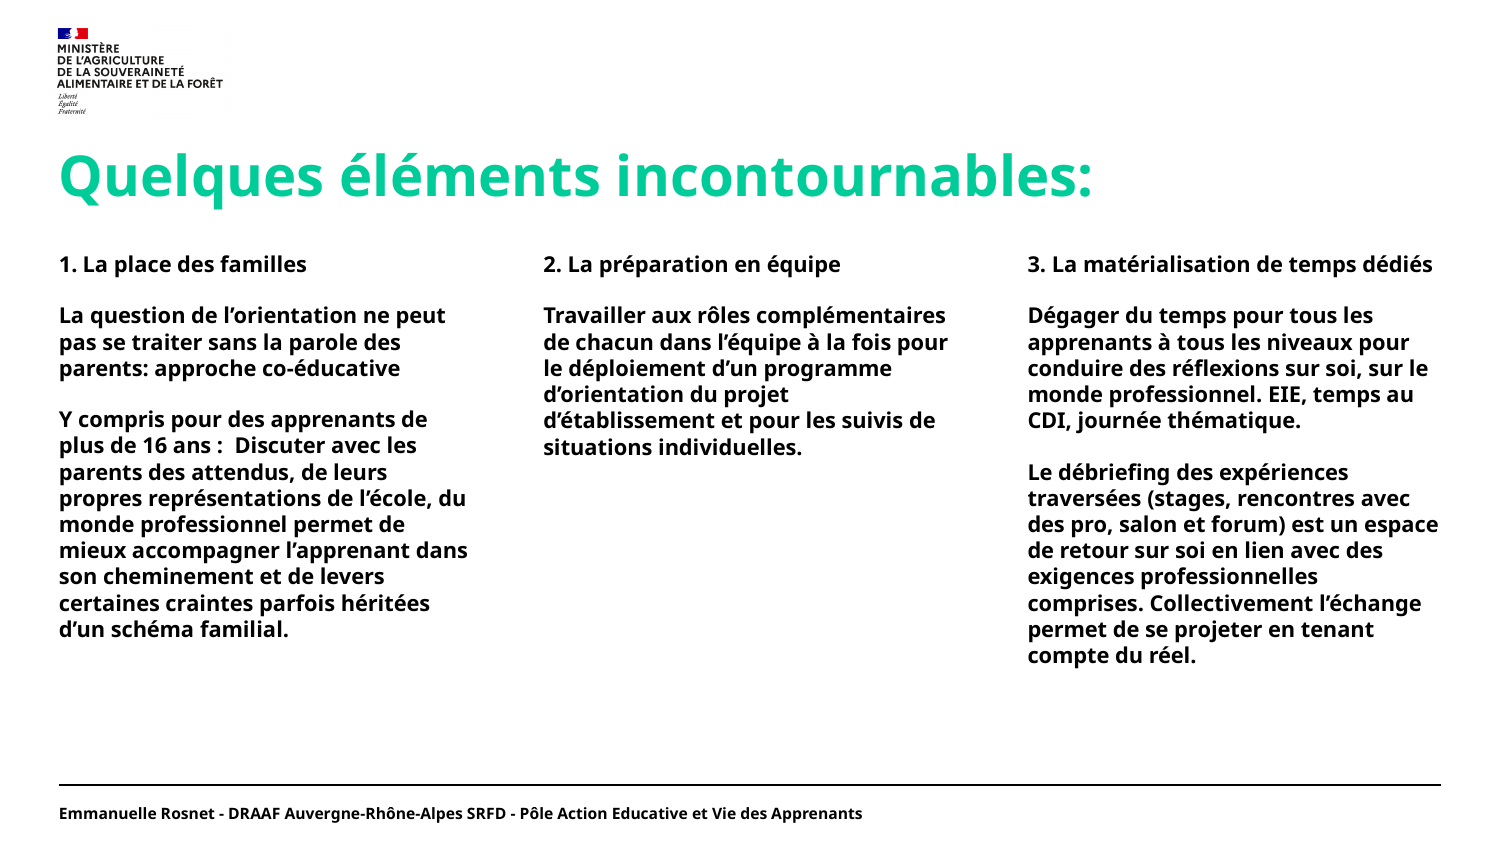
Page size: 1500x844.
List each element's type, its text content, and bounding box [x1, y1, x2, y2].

title Quelques éléments incontournables: [59, 147, 1441, 266]
list 2. La préparation en équipe Travailler aux rôles complémentaires de chacun dans l’équipe à la fois pour le déploiement d’un programme d’orientation du projet d’établissement et pour les suivis de situations individuelles. [543, 250, 957, 666]
footer Emmanuelle Rosnet - DRAAF Auvergne-Rhône-Alpes SRFD - Pôle Action Educative et Vie des Apprenants [59, 784, 1028, 844]
list La place des familles La question de l’orientation ne peut pas se traiter sans la parole des parents: approche co-éducative Y compris pour des apprenants de plus de 16 ans : Discuter avec les parents des attendus, de leurs propres représentations de l’école, du monde professionnel permet de mieux accompagner l’apprenant dans son cheminement et de levers certaines craintes parfois héritées d’un schéma familial. [59, 250, 473, 784]
picture [47, 17, 230, 124]
list 3. La matérialisation de temps dédiés Dégager du temps pour tous les apprenants à tous les niveaux pour conduire des réflexions sur soi, sur le monde professionnel. EIE, temps au CDI, journée thématique. Le débriefing des expériences traversées (stages, rencontres avec des pro, salon et forum) est un espace de retour sur soi en lien avec des exigences professionnelles comprises. Collectivement l’échange permet de se projeter en tenant compte du réel. [1027, 250, 1441, 774]
